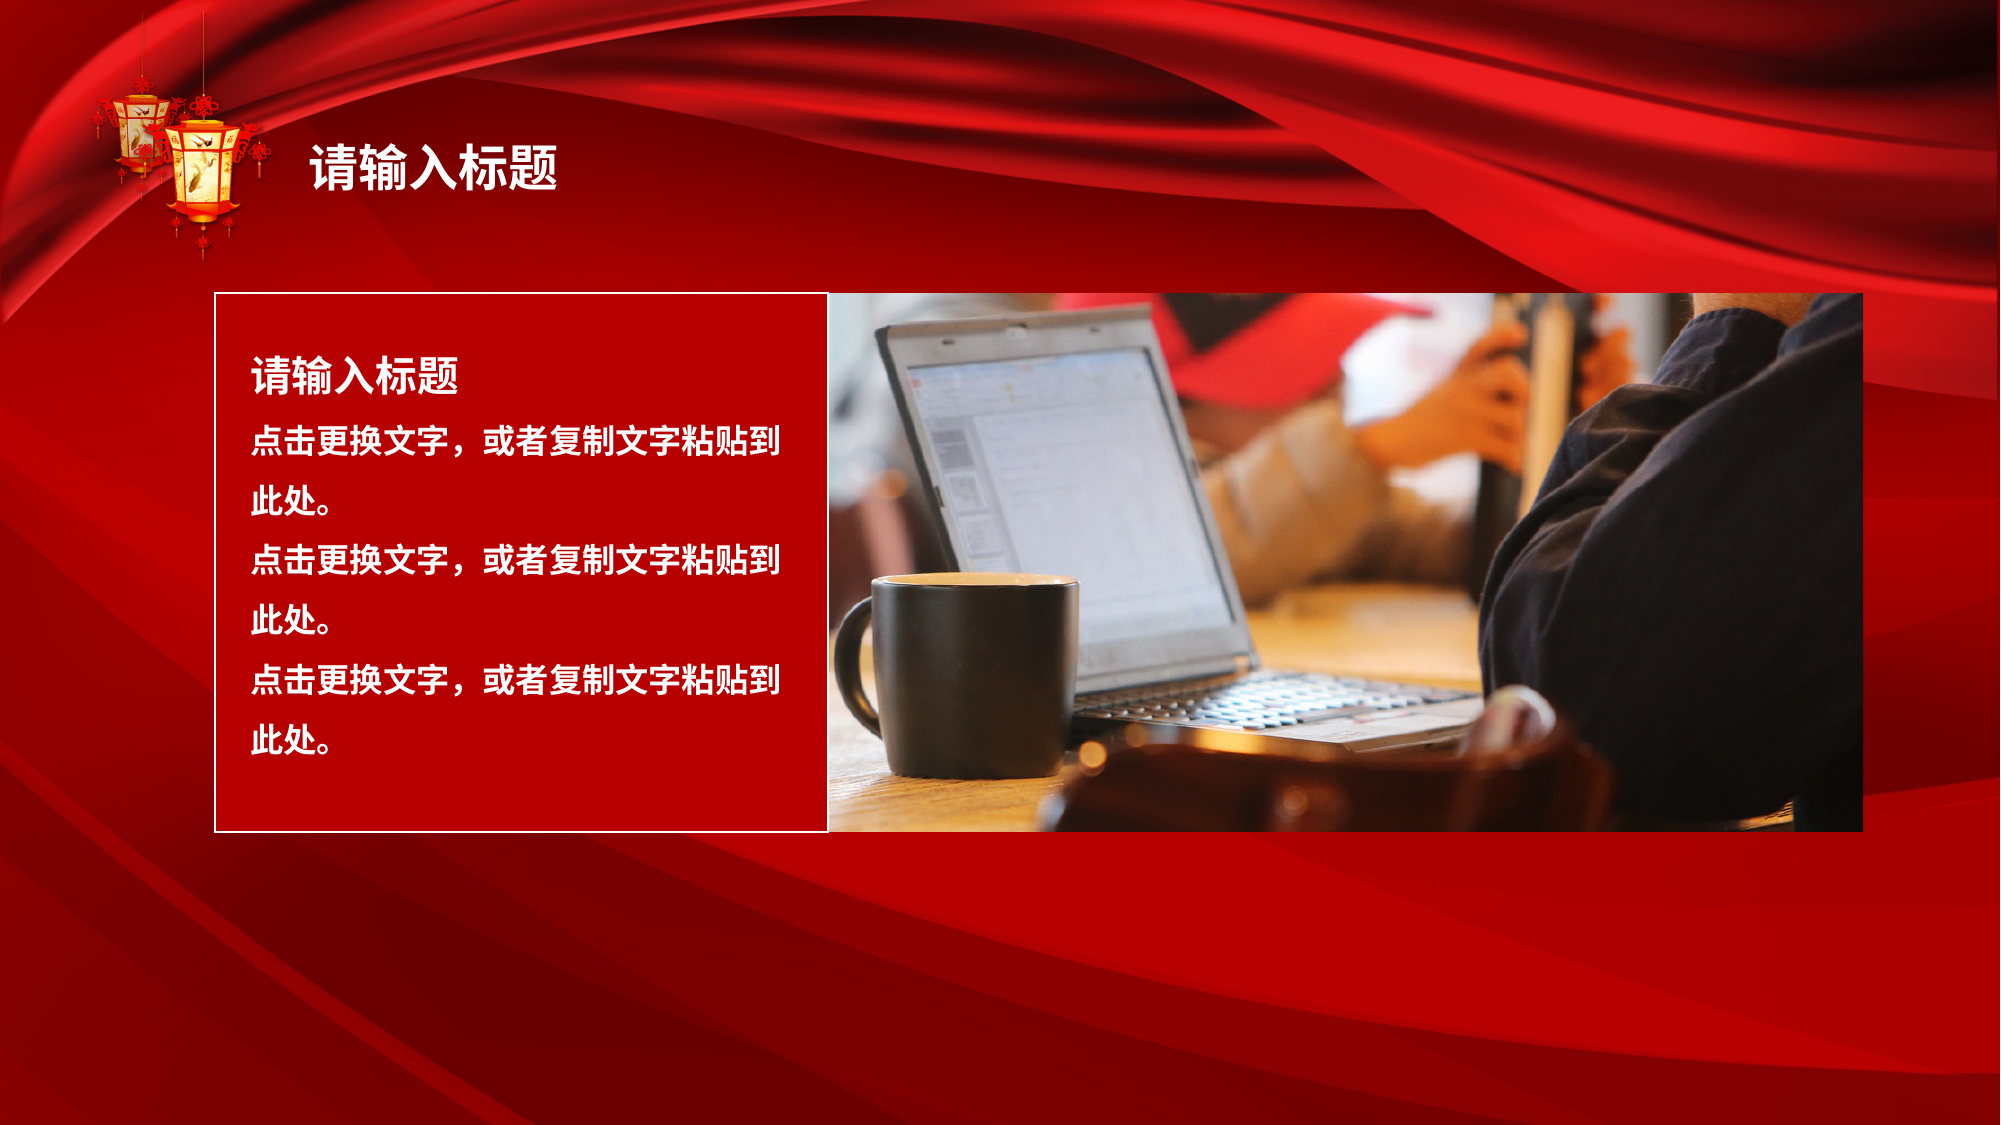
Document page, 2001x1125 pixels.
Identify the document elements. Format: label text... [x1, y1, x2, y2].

text_box 请输入标题 点击更换文字，或者复制文字粘贴到此处。 点击更换文字，或者复制文字粘贴到此处。 点击更换文字，或者复制文字粘贴到此处。 [235, 317, 808, 767]
picture [0, 0, 2000, 1125]
text_box 请输入标题 [294, 128, 589, 204]
text_box [214, 292, 829, 833]
